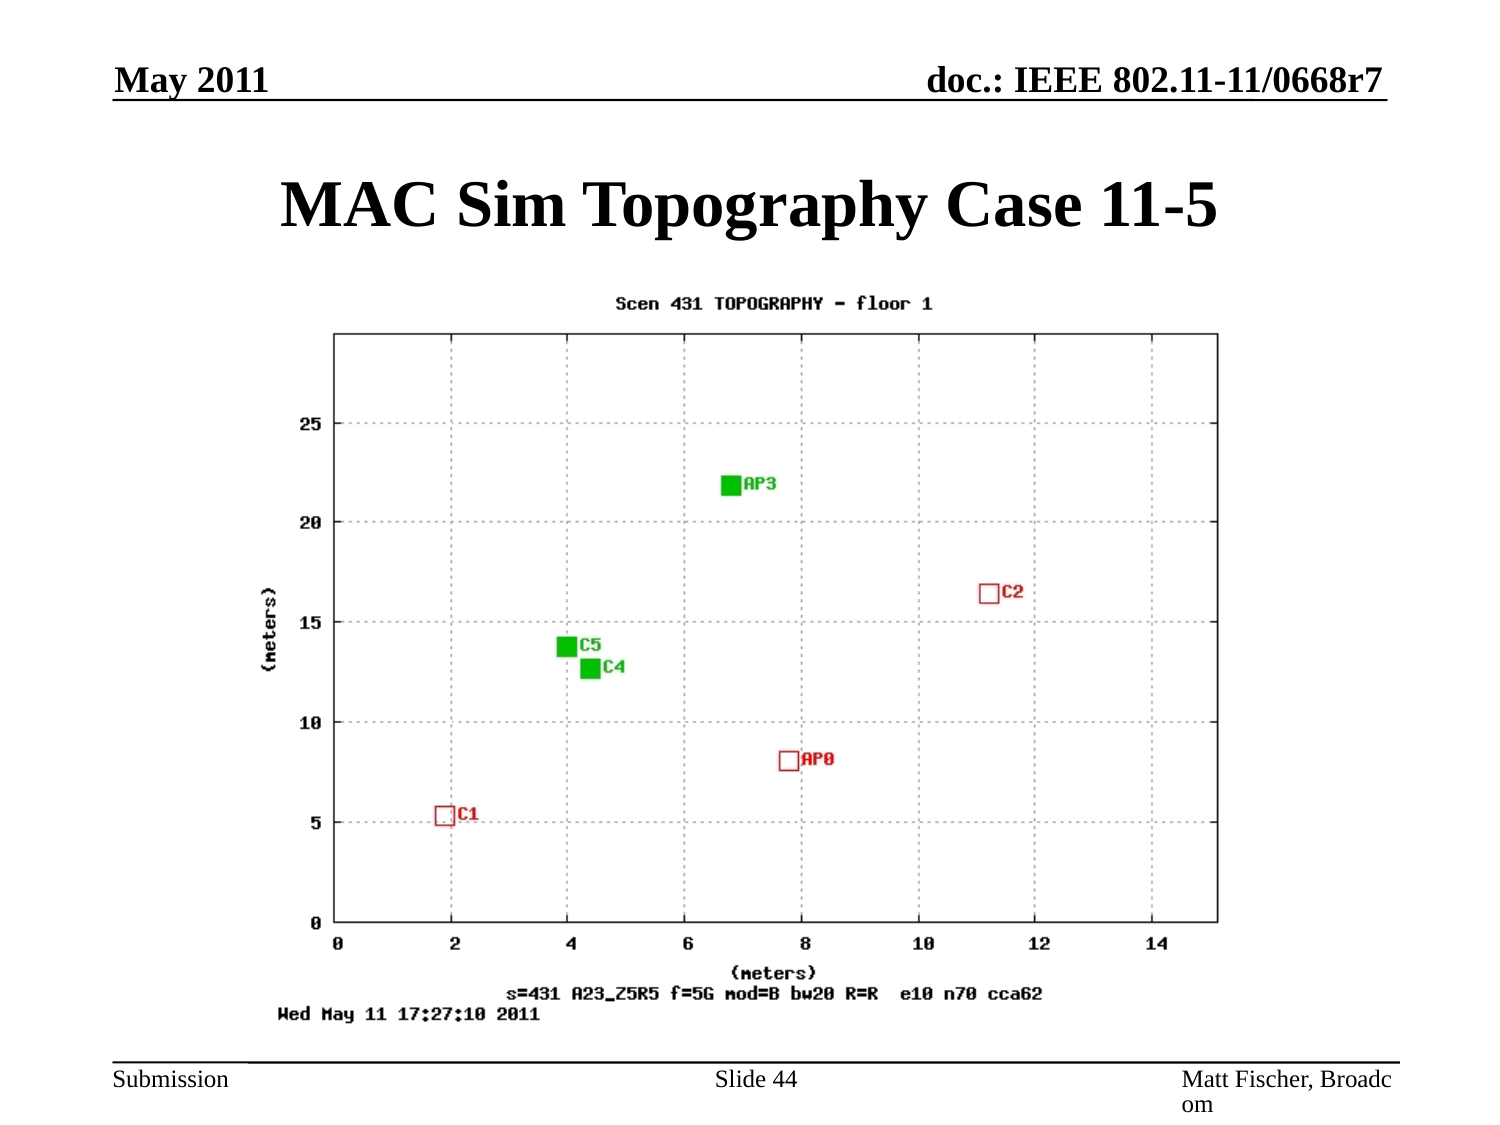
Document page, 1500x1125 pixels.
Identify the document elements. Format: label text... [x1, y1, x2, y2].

footer Matt Fischer, Broadcom [1181, 1061, 1402, 1093]
slide_number Slide 44 [712, 1061, 800, 1093]
picture [249, 274, 1251, 1026]
title MAC Sim Topography Case 11-5 [112, 112, 1388, 288]
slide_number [114, 54, 272, 101]
